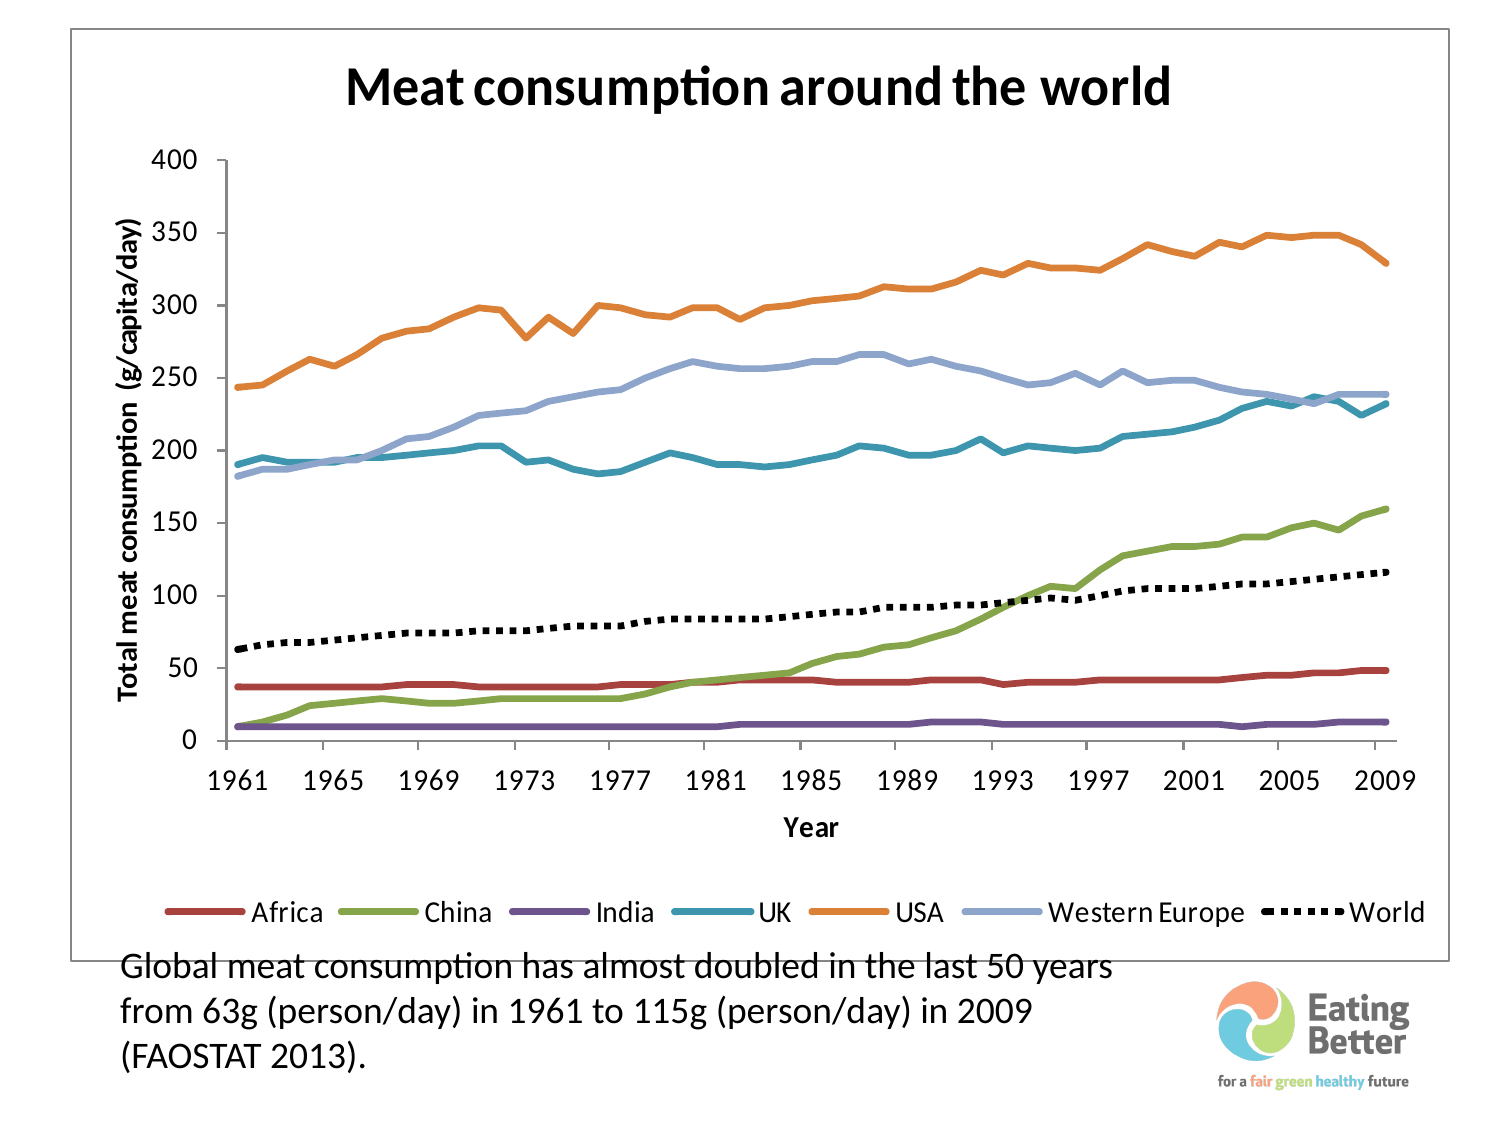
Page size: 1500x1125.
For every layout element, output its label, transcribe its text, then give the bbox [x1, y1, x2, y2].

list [17, 25, 1500, 963]
text_box Global meat consumption has almost doubled in the last 50 years from 63g (person/day) in 1961 to 115g (person/day) in 2009 (FAOSTAT 2013). [105, 968, 1130, 1084]
